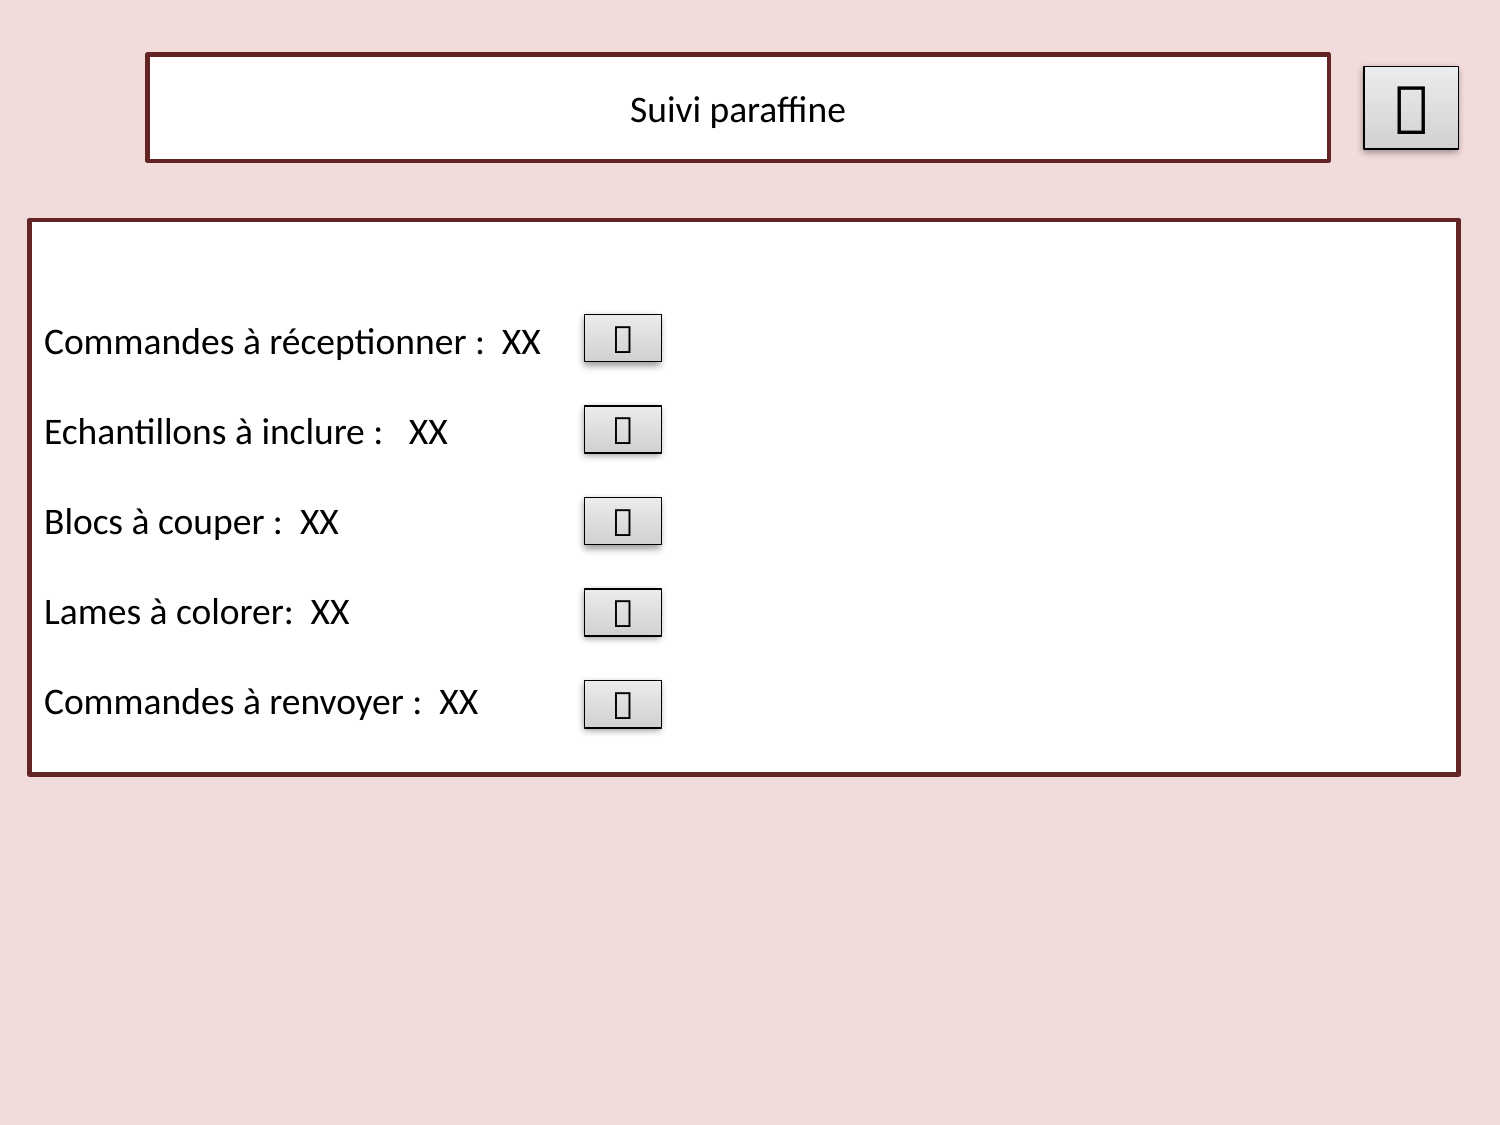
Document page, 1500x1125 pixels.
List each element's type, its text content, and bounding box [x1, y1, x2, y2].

text_box Commandes à réceptionner : XX Echantillons à inclure : XX Blocs à couper : XX Lames à colorer: XX Commandes à renvoyer : XX [29, 219, 1459, 775]
text_box  [1363, 66, 1459, 150]
text_box  [584, 680, 662, 729]
text_box  [584, 405, 662, 454]
text_box Suivi paraffine [145, 52, 1331, 163]
text_box  [584, 588, 662, 637]
text_box  [584, 314, 662, 362]
text_box  [584, 497, 662, 545]
